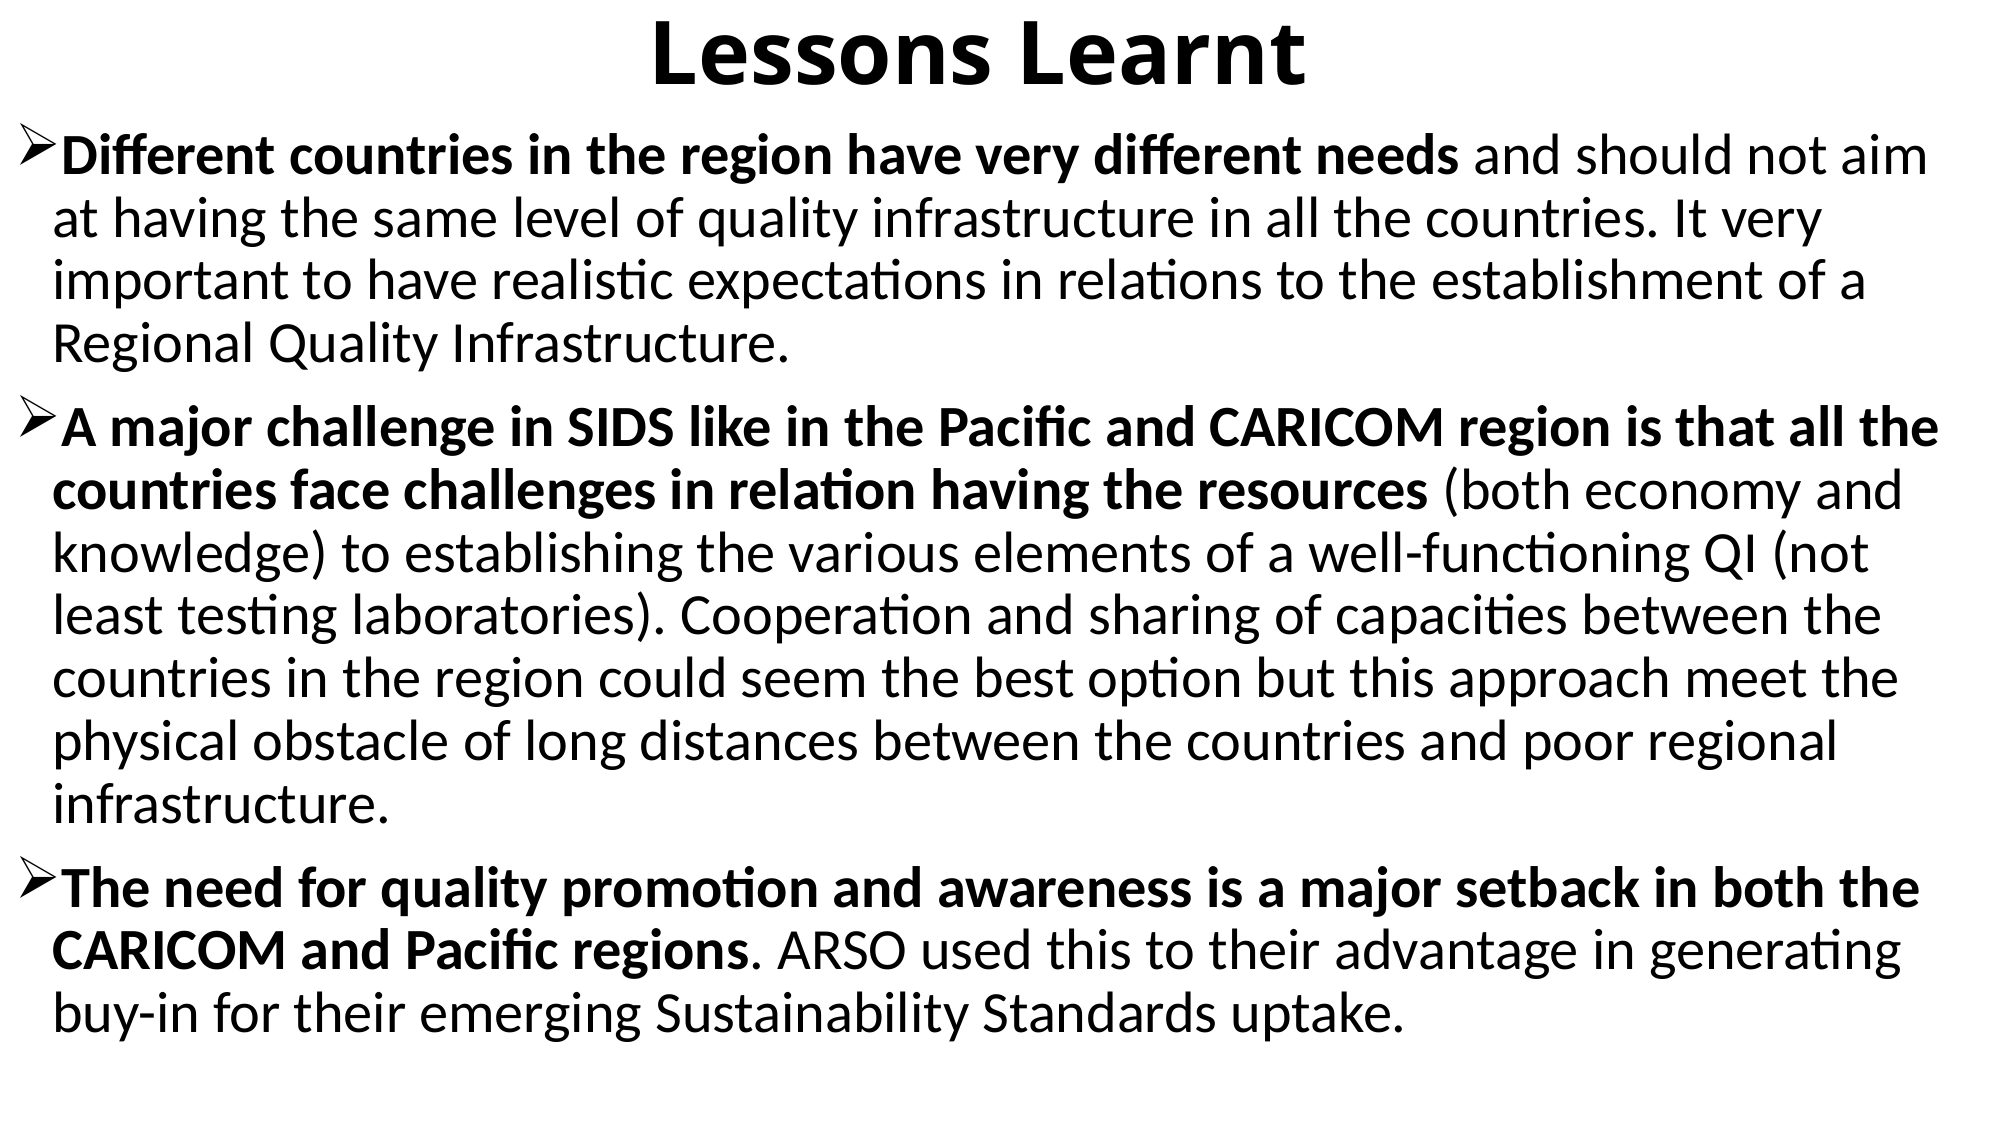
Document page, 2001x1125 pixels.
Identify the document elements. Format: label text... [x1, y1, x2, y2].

list Different countries in the region have very different needs and should not aim at having the same level of quality infrastructure in all the countries. It very important to have realistic expectations in relations to the establishment of a Regional Quality Infrastructure. A major challenge in SIDS like in the Pacific and CARICOM region is that all the countries face challenges in relation having the resources (both economy and knowledge) to establishing the various elements of a well-functioning QI (not least testing laboratories). Cooperation and sharing of capacities between the countries in the region could seem the best option but this approach meet the physical obstacle of long distances between the countries and poor regional infrastructure. The need for quality promotion and awareness is a major setback in both the CARICOM and Pacific regions. ARSO used this to their advantage in generating buy-in for their emerging Sustainability Standards uptake. [0, 116, 2000, 1088]
title Lessons Learnt [60, 0, 1920, 116]
